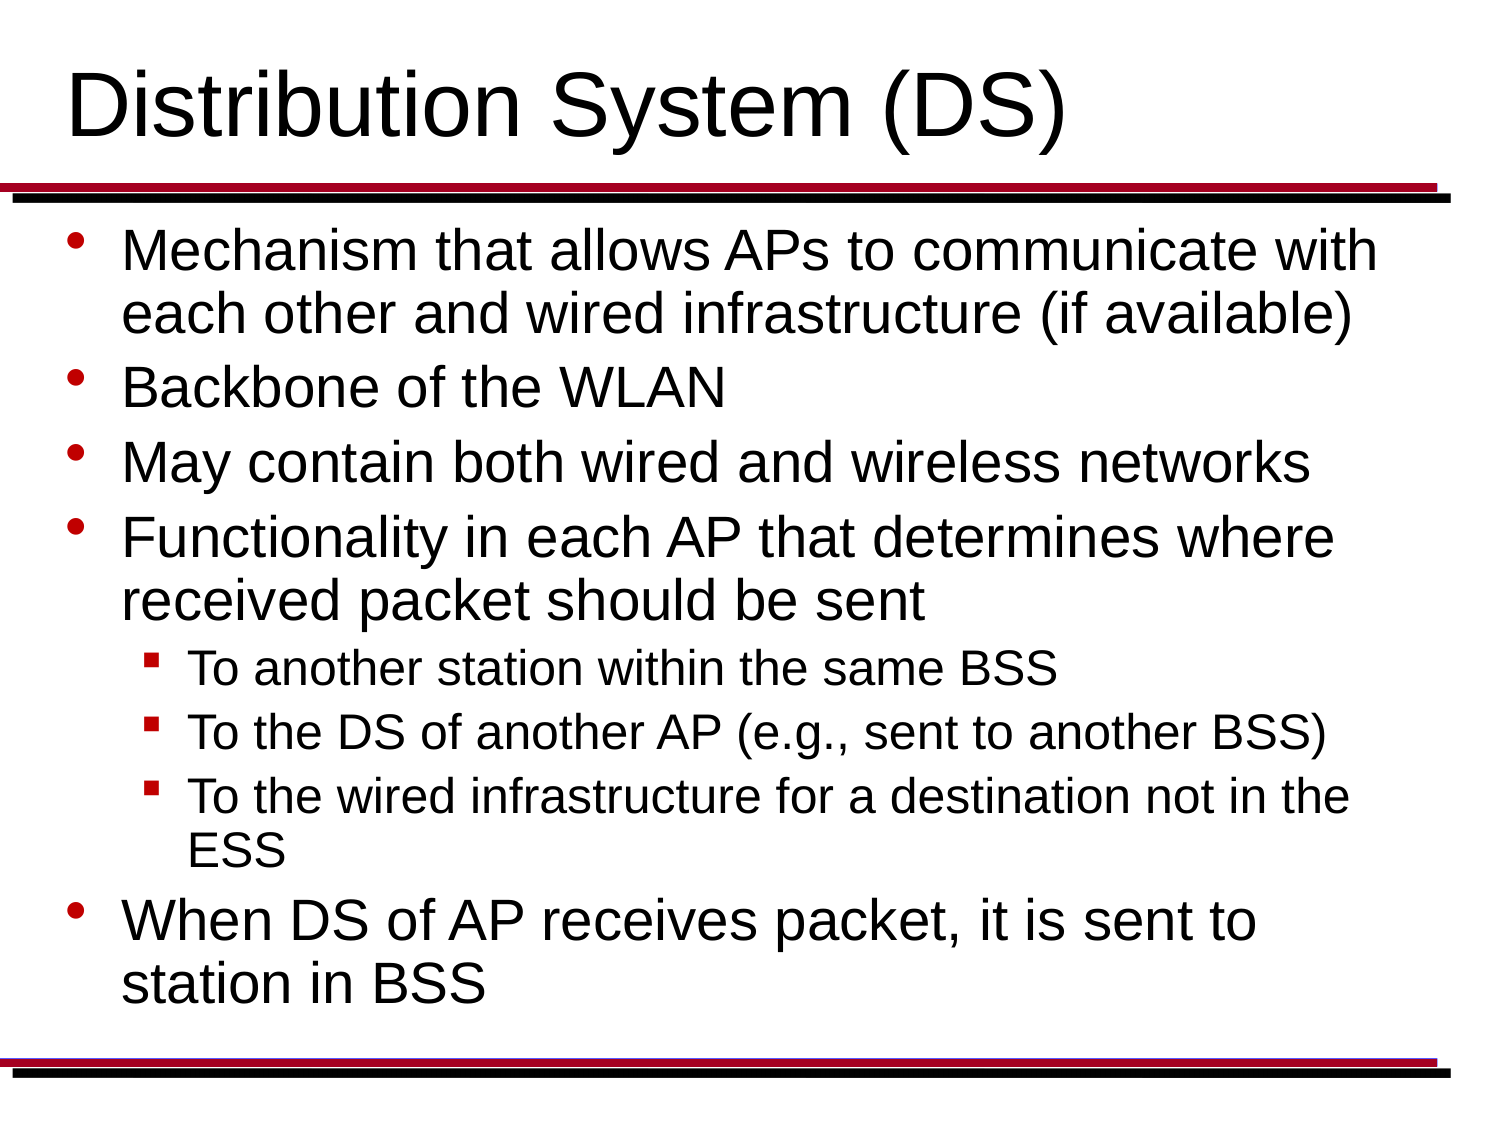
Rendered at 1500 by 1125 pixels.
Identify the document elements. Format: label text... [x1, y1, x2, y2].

list Mechanism that allows APs to communicate with each other and wired infrastructure (if available) Backbone of the WLAN May contain both wired and wireless networks Functionality in each AP that determines where received packet should be sent To another station within the same BSS To the DS of another AP (e.g., sent to another BSS) To the wired infrastructure for a destination not in the ESS When DS of AP receives packet, it is sent to station in BSS [50, 212, 1425, 1050]
title Distribution System (DS) [50, 0, 1425, 200]
